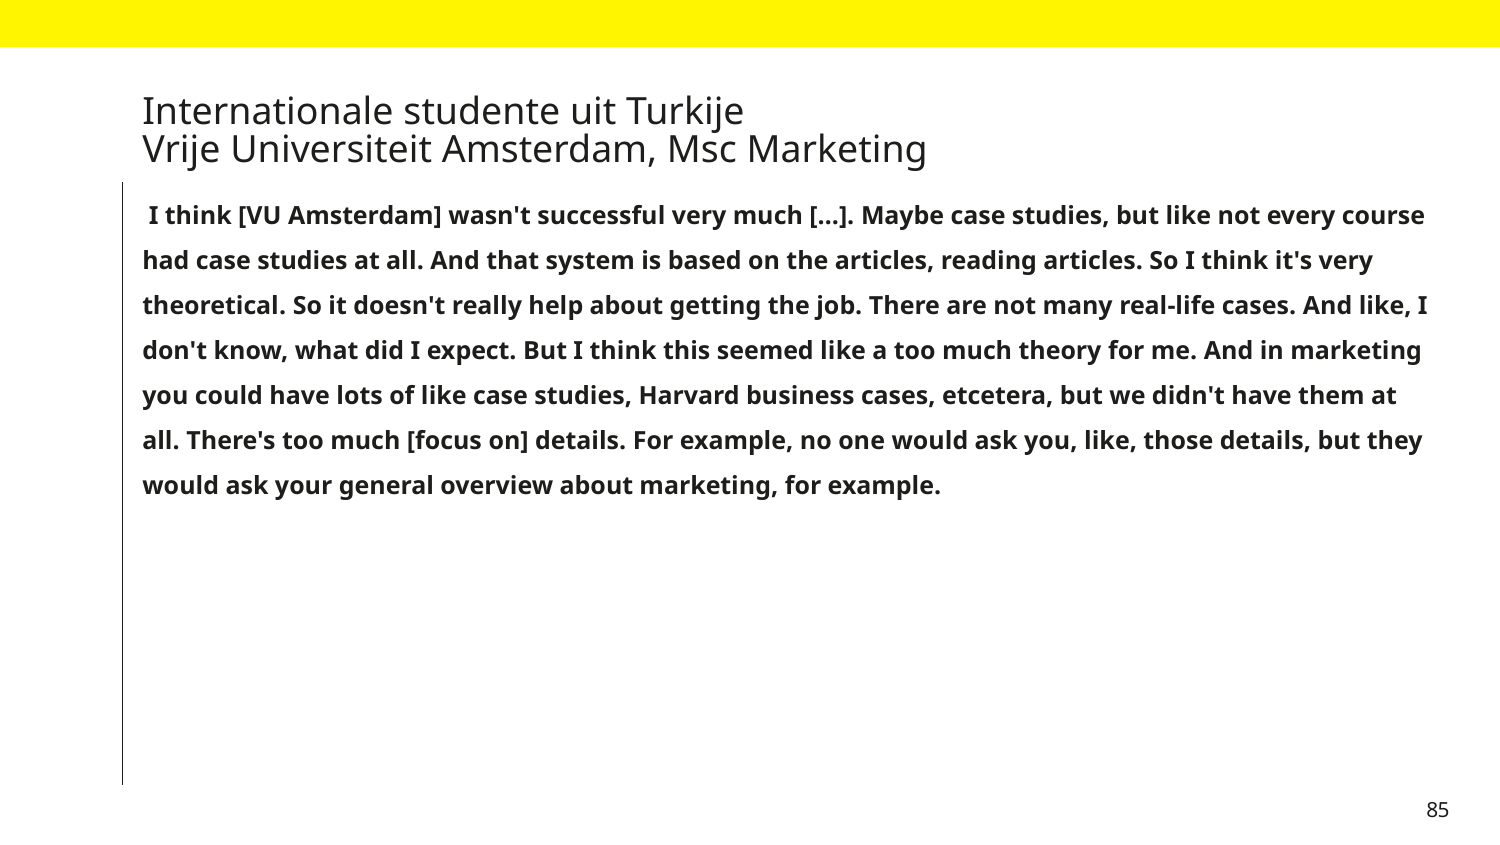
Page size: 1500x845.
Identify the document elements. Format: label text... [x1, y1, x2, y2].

subtitle I think [VU Amsterdam] wasn't successful very much […]. Maybe case studies, but like not every course had case studies at all. And that system is based on the articles, reading articles. So I think it's very theoretical. So it doesn't really help about getting the job. There are not many real-life cases. And like, I don't know, what did I expect. But I think this seemed like a too much theory for me. And in marketing you could have lots of like case studies, Harvard business cases, etcetera, but we didn't have them at all. There's too much [focus on] details. For example, no one would ask you, like, those details, but they would ask your general overview about marketing, for example. [142, 184, 1438, 498]
slide_number 85 [1387, 797, 1450, 823]
title Internationale studente uit Turkije Vrije Universiteit Amsterdam, Msc Marketing [142, 94, 1358, 184]
